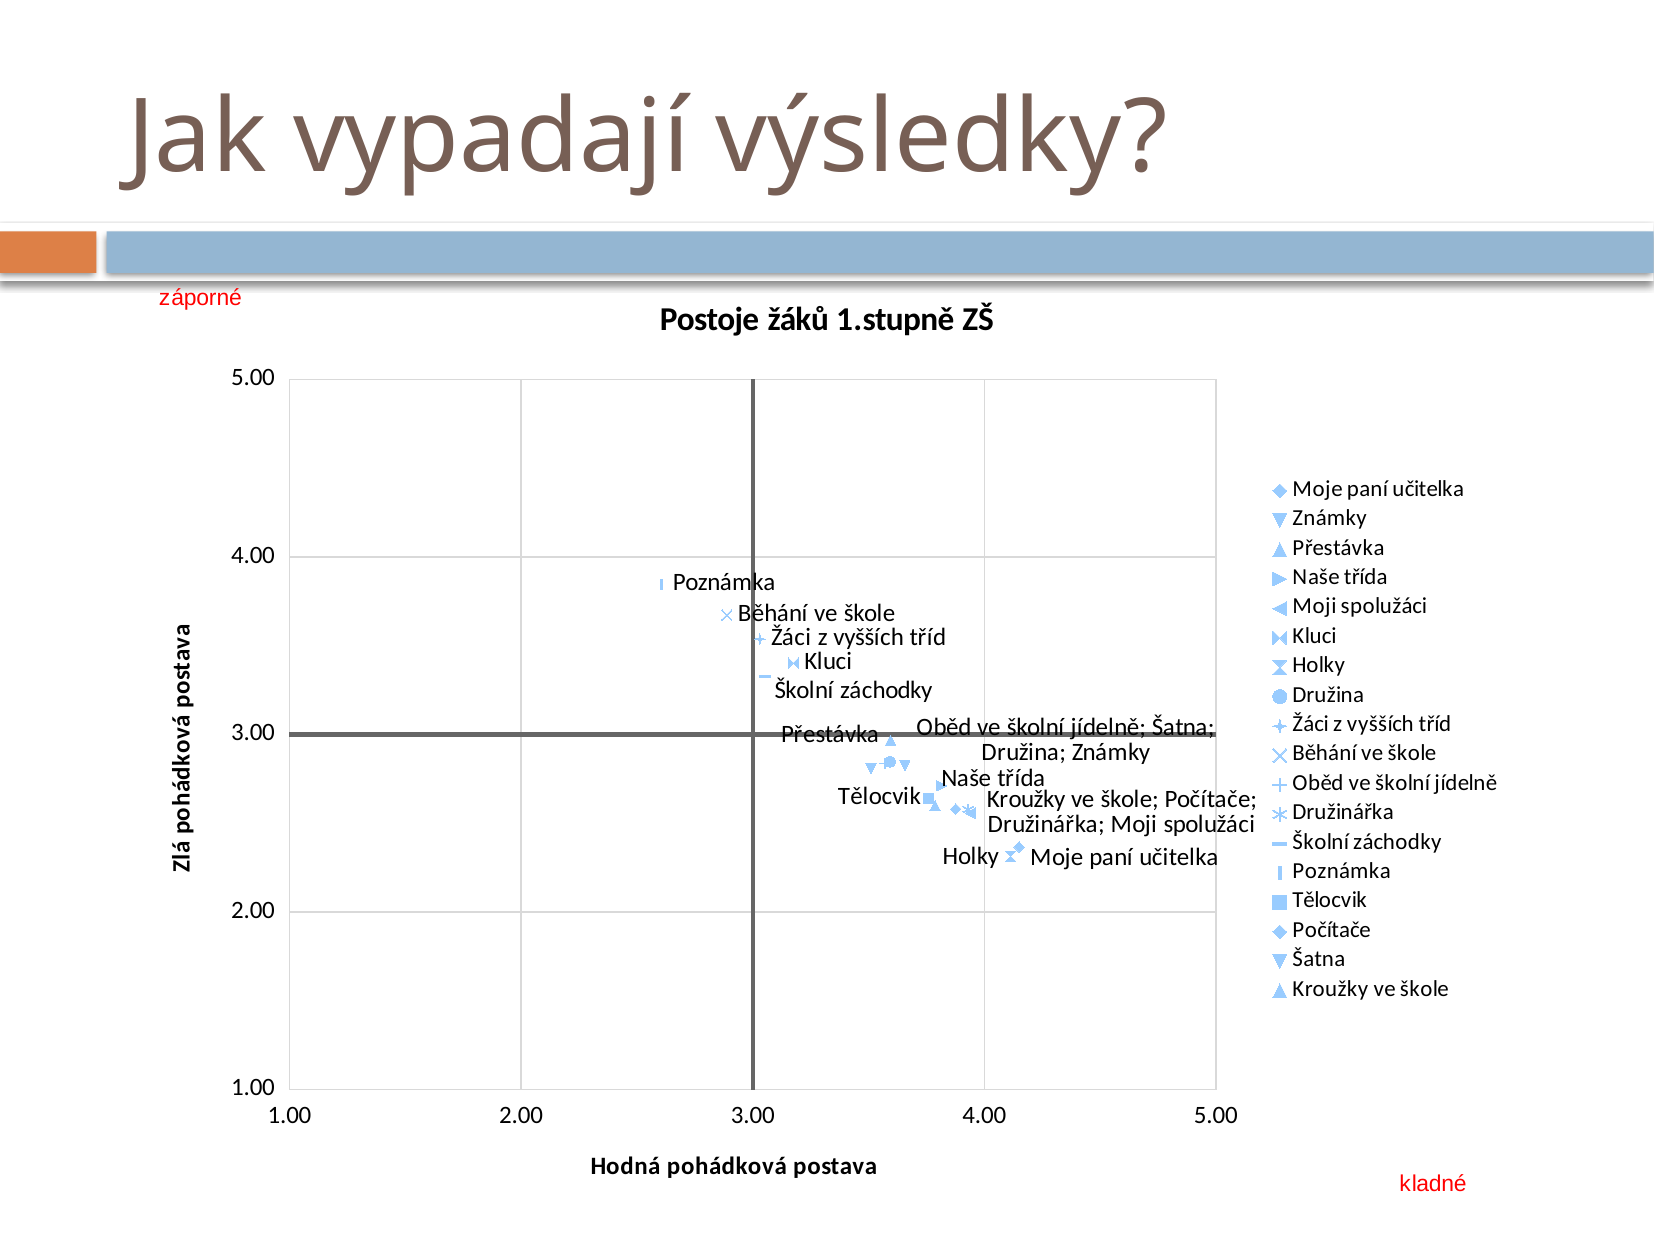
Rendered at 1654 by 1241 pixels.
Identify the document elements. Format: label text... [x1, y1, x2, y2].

chart [136, 268, 1518, 1214]
title Jak vypadají výsledky? [110, 41, 1586, 221]
